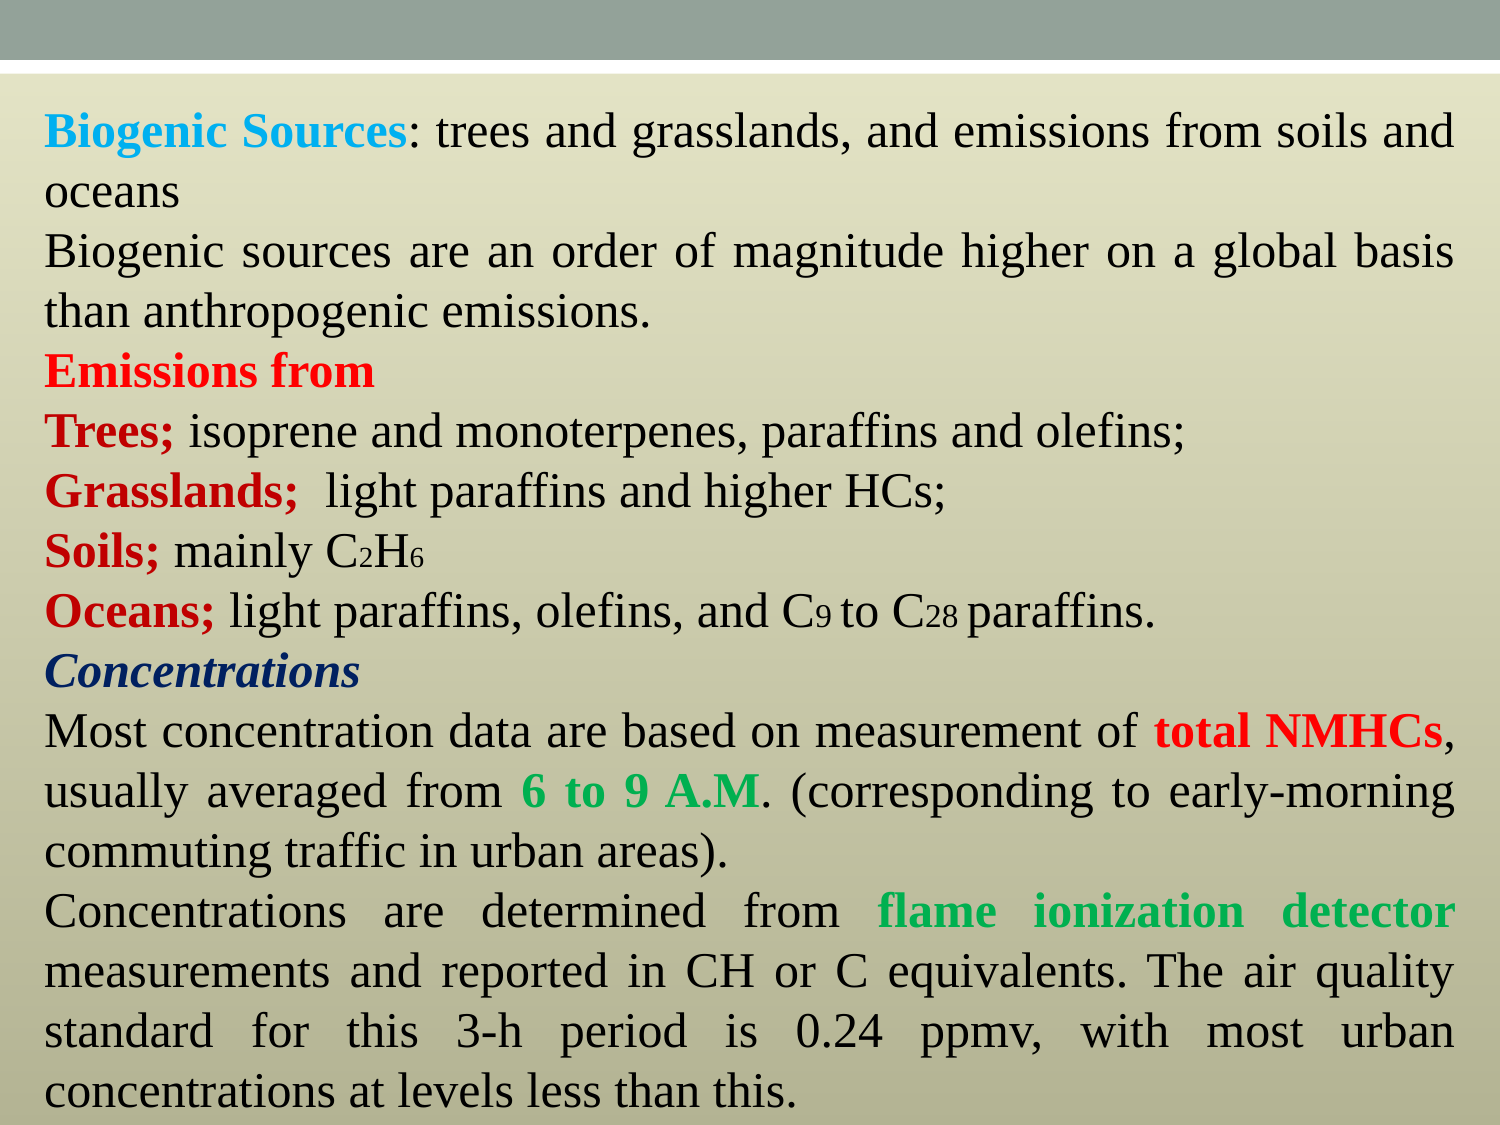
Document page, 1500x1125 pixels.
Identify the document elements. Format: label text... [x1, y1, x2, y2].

text_box Biogenic Sources: trees and grasslands, and emissions from soils and oceans Biogenic sources are an order of magnitude higher on a global basis than anthropogenic emissions. Emissions from Trees; isoprene and monoterpenes, paraffins and olefins; Grasslands; light paraffins and higher HCs; Soils; mainly C2H6 Oceans; light paraffins, olefins, and C9 to C28 paraffins. Concentrations Most concentration data are based on measurement of total NMHCs, usually averaged from 6 to 9 A.M. (corresponding to early-morning commuting traffic in urban areas). Concentrations are determined from flame ionization detector measurements and reported in CH or C equivalents. The air quality standard for this 3-h period is 0.24 ppmv, with most urban concentrations at levels less than this. [29, 89, 1471, 1125]
